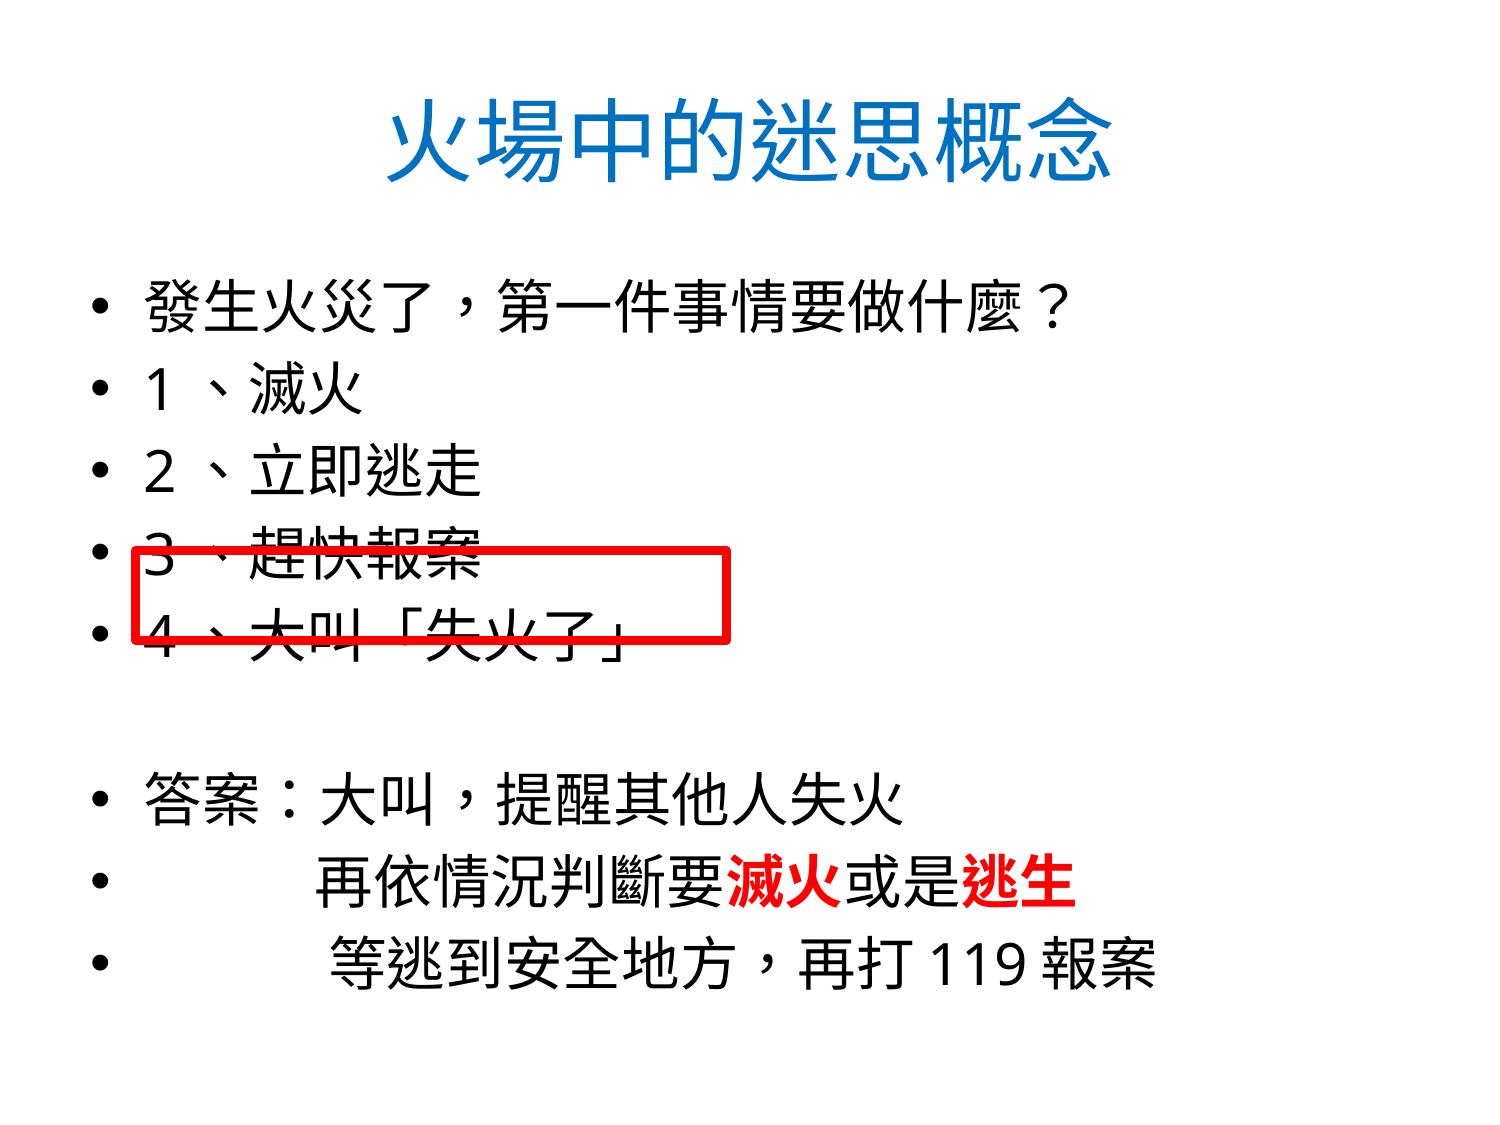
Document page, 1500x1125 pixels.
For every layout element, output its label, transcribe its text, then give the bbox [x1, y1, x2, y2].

list 發生火災了，第一件事情要做什麼？ 1、滅火 2、立即逃走 3、趕快報案 4、大叫「失火了」 答案：大叫，提醒其他人失火 再依情況判斷要滅火或是逃生 等逃到安全地方，再打119報案 [75, 262, 1425, 1005]
text_box [134, 549, 728, 642]
title 火場中的迷思概念 [75, 45, 1425, 233]
